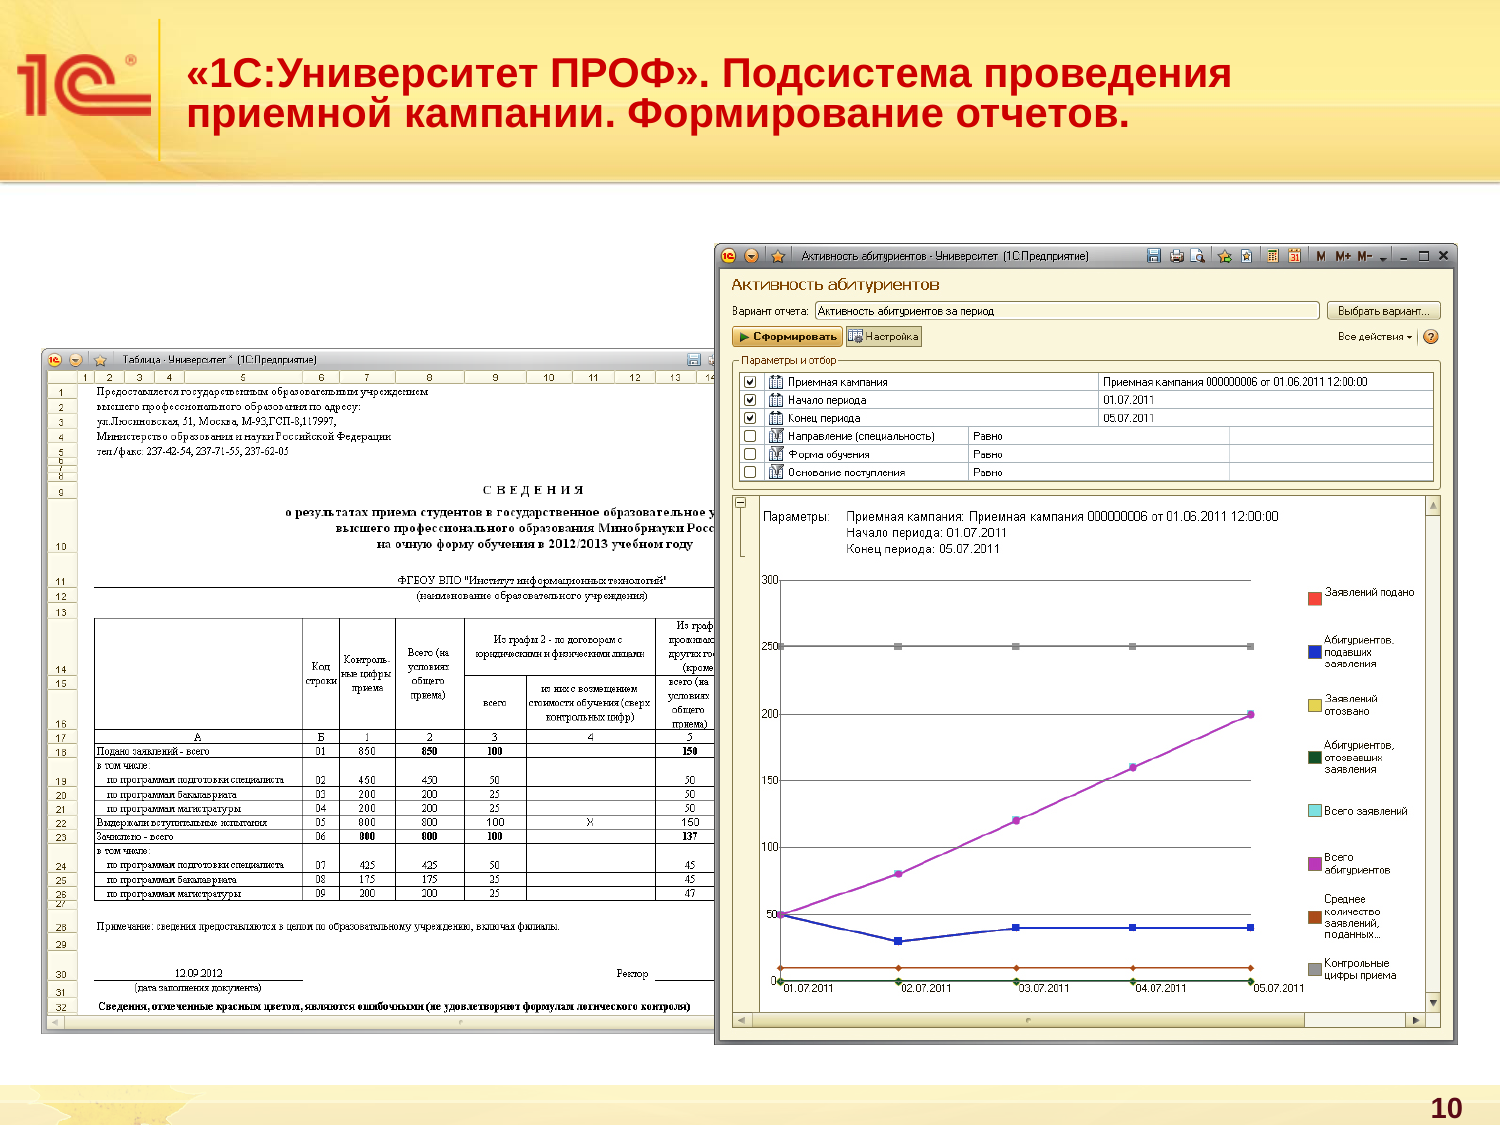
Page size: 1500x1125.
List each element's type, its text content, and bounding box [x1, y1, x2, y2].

slide_number 10 [1352, 1082, 1479, 1125]
title «1С:Университет ПРОФ». Подсистема проведения приемной кампании. Формирование отчетов. [170, 6, 1271, 185]
picture [0, 0, 1500, 1125]
